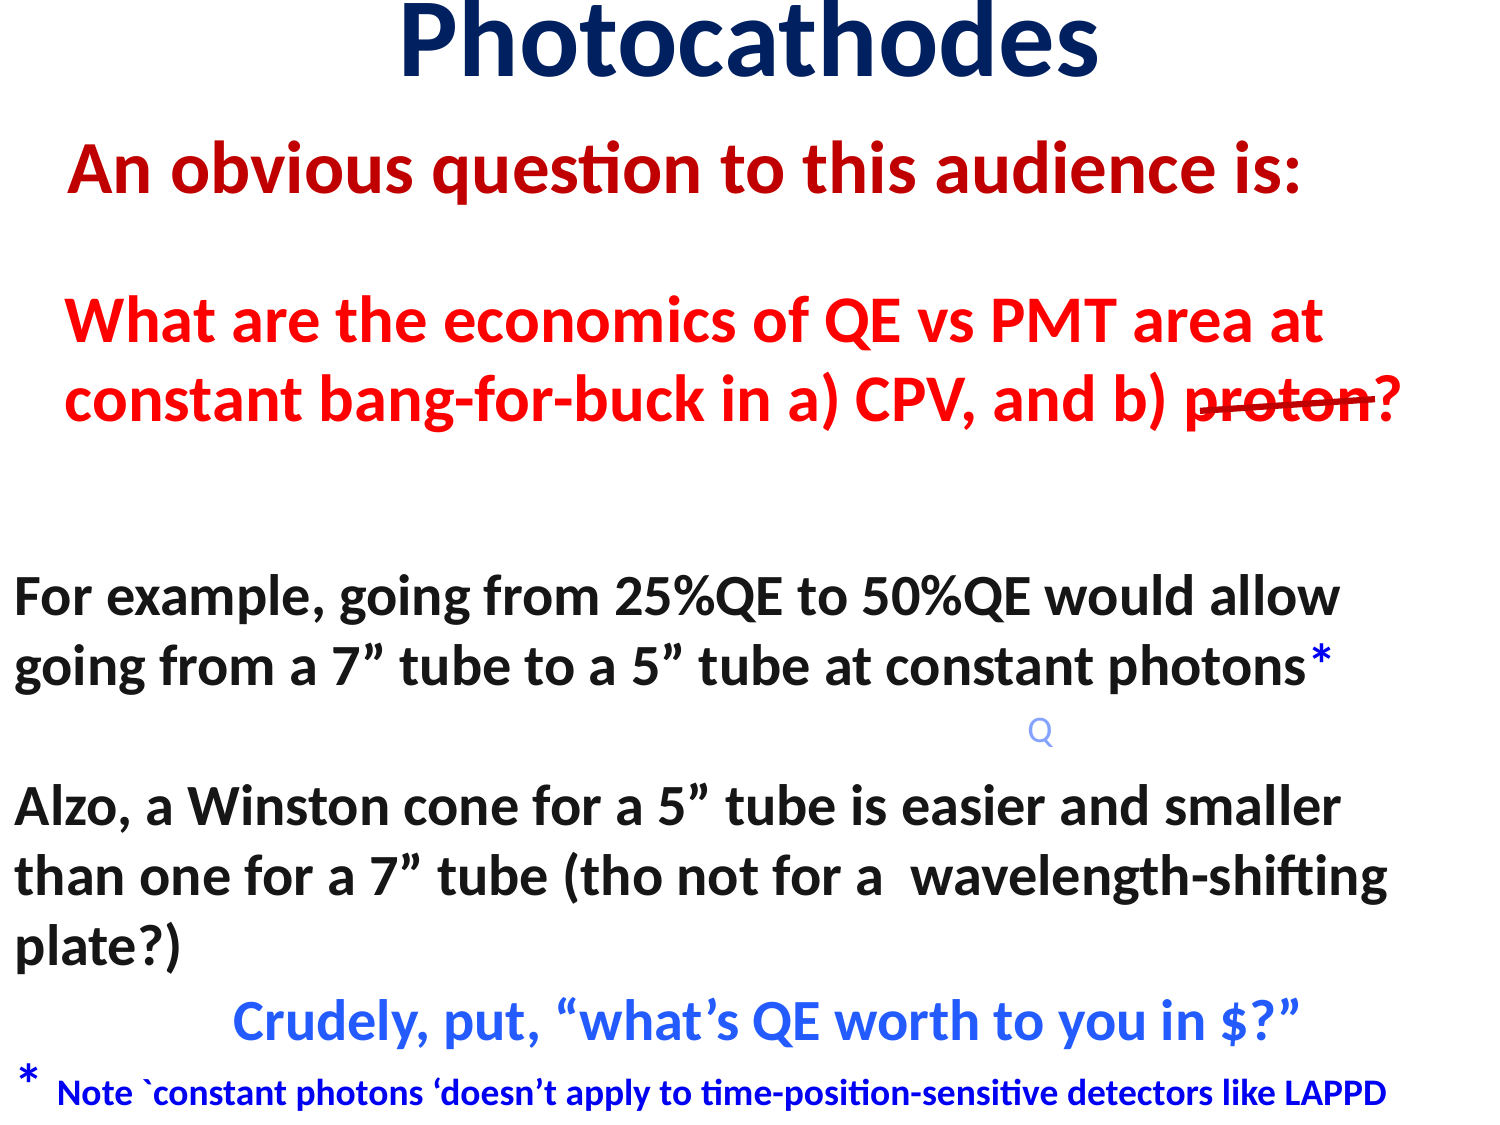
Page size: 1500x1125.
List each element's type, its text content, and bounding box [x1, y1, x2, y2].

text_box What are the economics of QE vs PMT area at constant bang-for-buck in a) CPV, and b) proton? [50, 267, 1500, 443]
title Photocathodes [75, 57, 1425, 163]
text_box For example, going from 25%QE to 50%QE would allow going from a 7” tube to a 5” tube at constant photons* Alzo, a Winston cone for a 5” tube is easier and smaller than one for a 7” tube (tho not for a wavelength-shifting plate?) * Note `constant photons ‘doesn’t apply to time-position-sensitive detectors like LAPPD [0, 549, 1481, 1125]
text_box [1199, 398, 1376, 412]
text_box Crudely, put, “what’s QE worth to you in $?” [218, 975, 1318, 1060]
list An obvious question to this audience is: [52, 125, 1403, 267]
